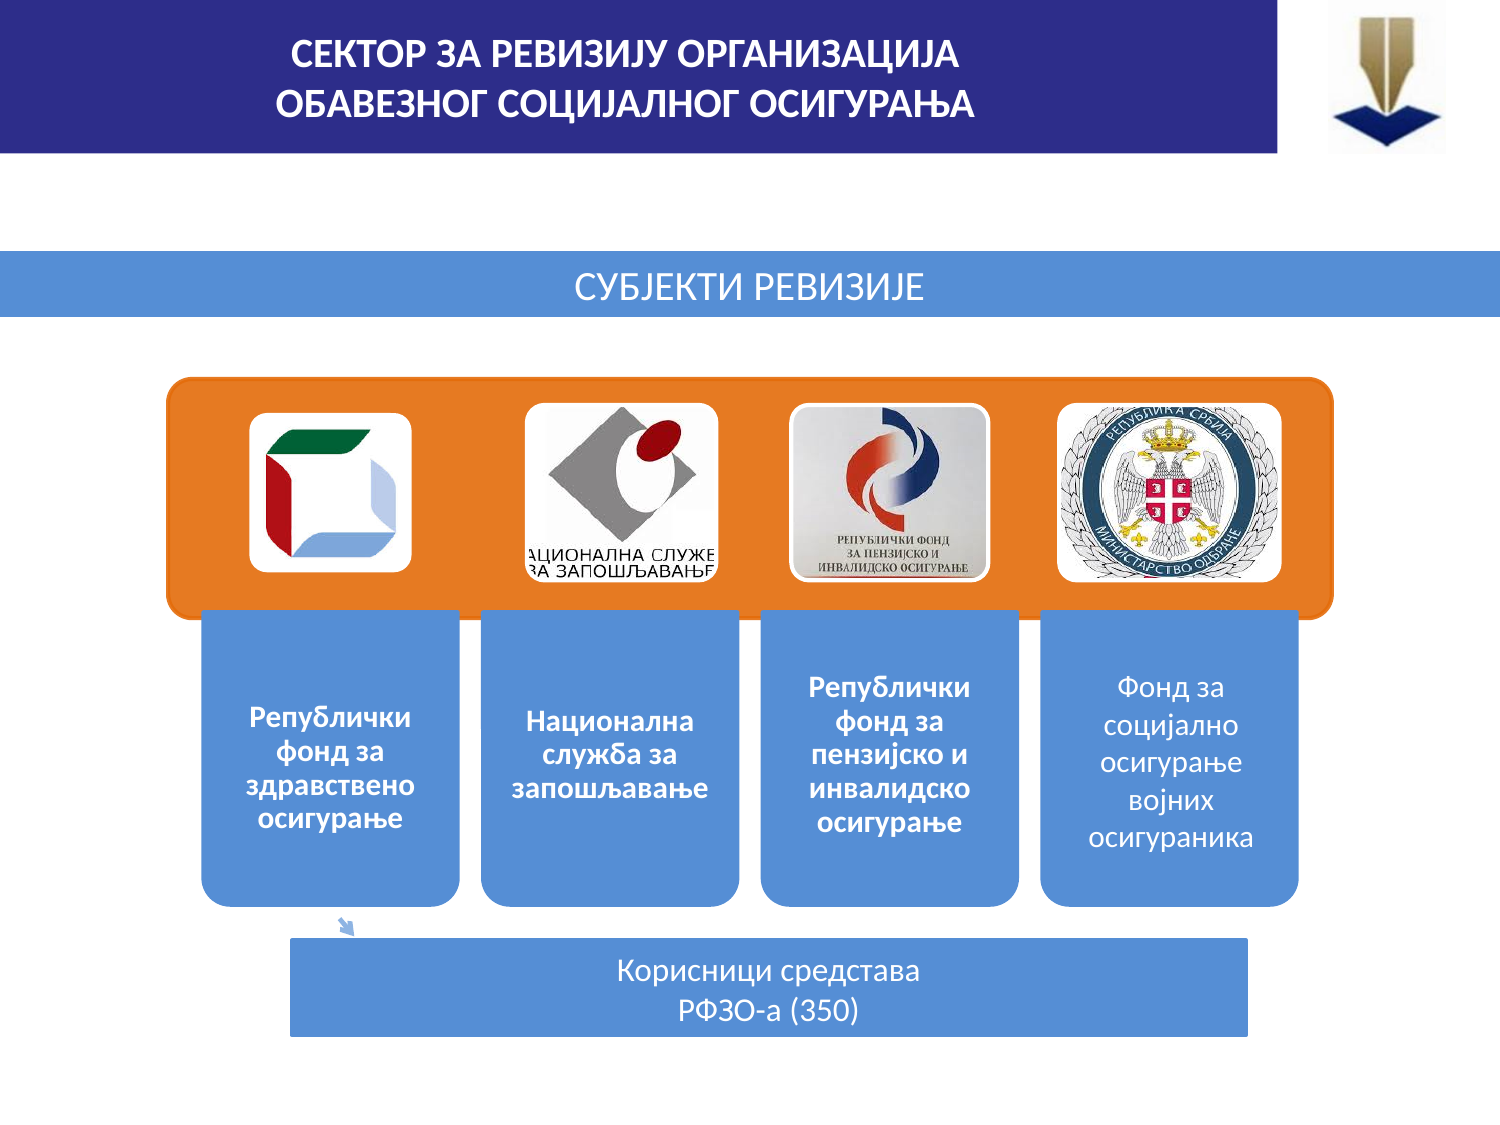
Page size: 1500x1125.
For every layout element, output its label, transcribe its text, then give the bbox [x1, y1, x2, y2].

picture [1328, 0, 1446, 154]
text_box СУБЈЕКТИ РЕВИЗИЈЕ [0, 251, 1500, 317]
text_box Корисници средстава РФЗО-а (350) [290, 938, 1248, 1037]
text_box [0, 0, 1278, 154]
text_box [339, 918, 355, 937]
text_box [167, 372, 1333, 905]
text_box СЕКТОР ЗА РЕВИЗИЈУ ОРГАНИЗАЦИЈА ОБАВЕЗНОГ СОЦИЈАЛНОГ ОСИГУРАЊА [155, 18, 1105, 134]
